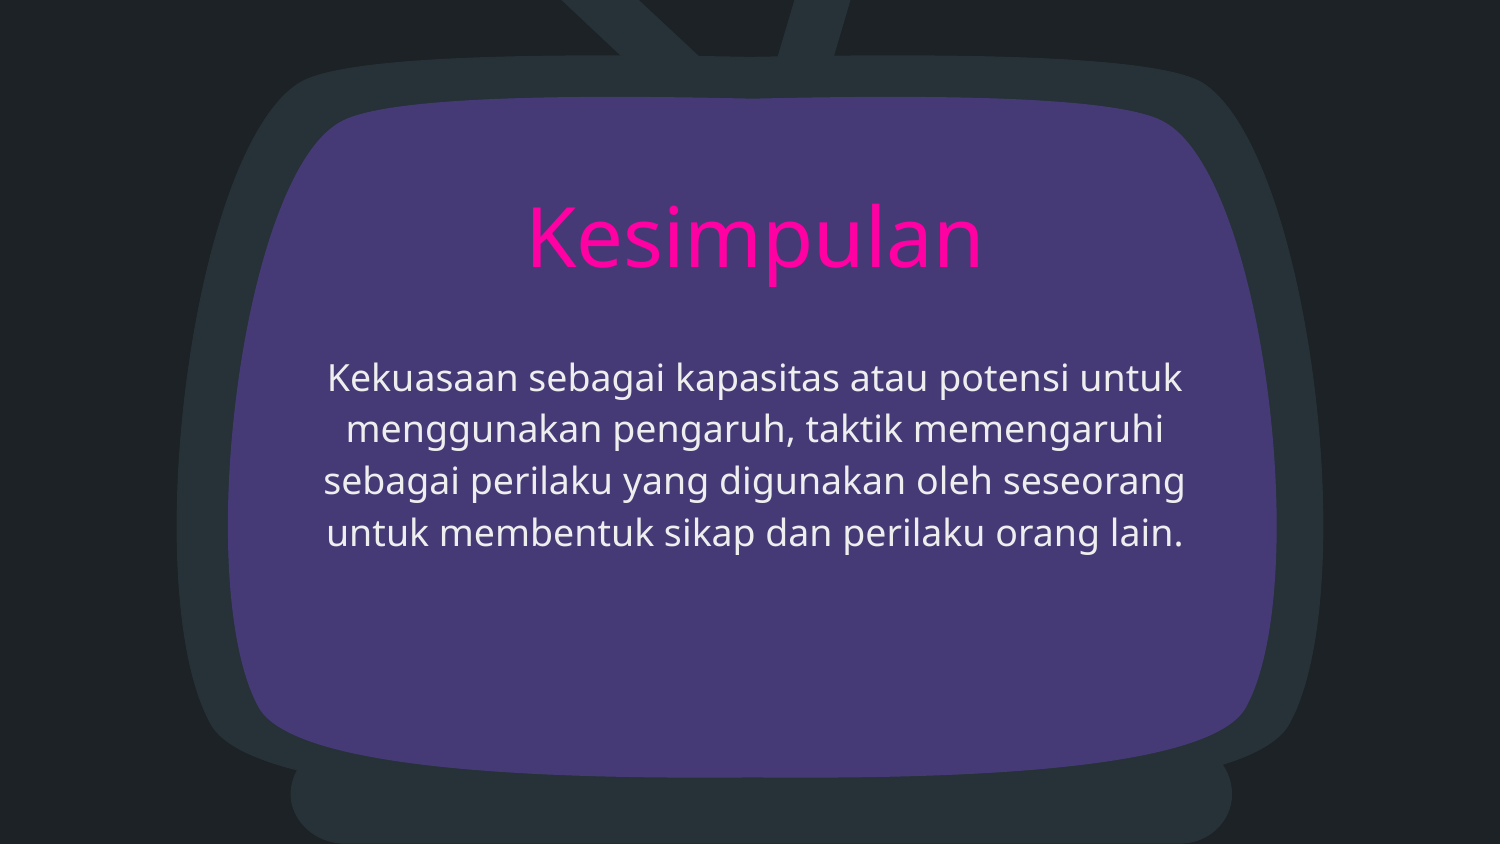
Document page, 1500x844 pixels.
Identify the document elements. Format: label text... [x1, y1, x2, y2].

list Kekuasaan sebagai kapasitas atau potensi untuk menggunakan pengaruh, taktik memengaruhi sebagai perilaku yang digunakan oleh seseorang untuk membentuk sikap dan perilaku orang lain. [301, 331, 1209, 546]
title Kesimpulan [296, 176, 1214, 300]
